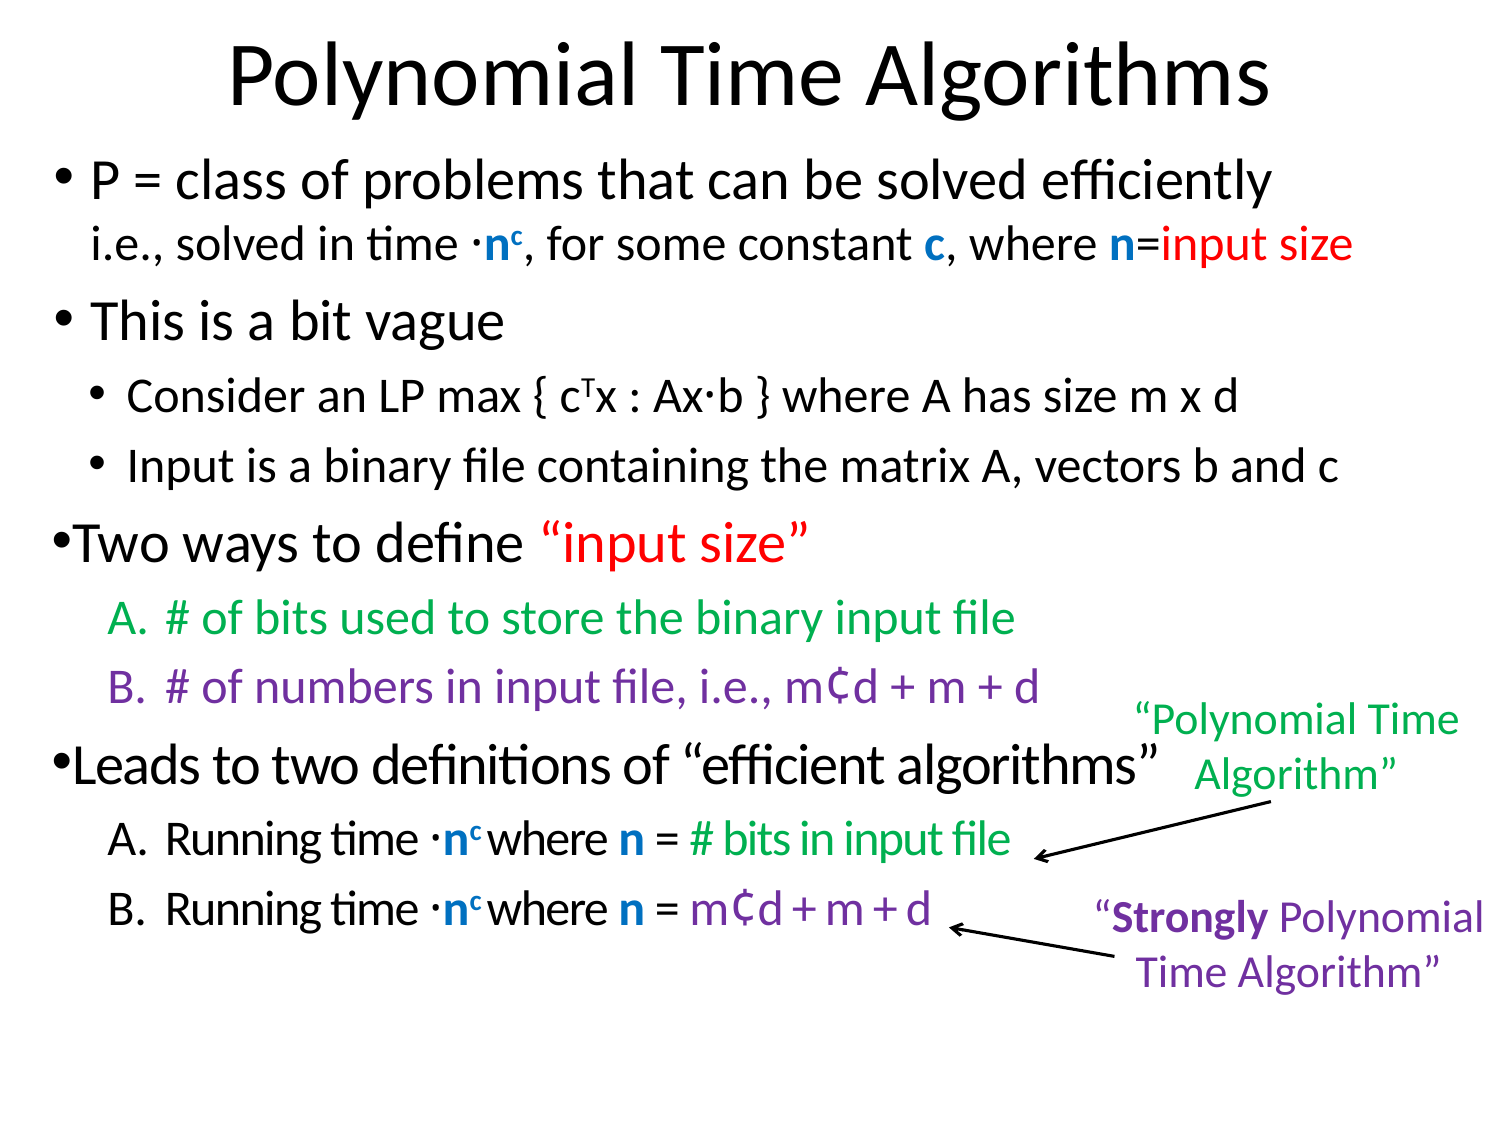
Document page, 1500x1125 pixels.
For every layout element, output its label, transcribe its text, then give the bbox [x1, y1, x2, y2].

list P = class of problems that can be solved efficiently i.e., solved in time ·nc, for some constant c, where n=input size This is a bit vague Consider an LP max { cTx : Ax·b } where A has size m x d Input is a binary file containing the matrix A, vectors b and c Two ways to define “input size” # of bits used to store the binary input file # of numbers in input file, i.e., m¢d + m + d Leads to two definitions of “efficient algorithms” Running time ·nc where n = # bits in input file Running time ·nc where n = m¢d + m + d [36, 133, 1456, 1073]
text_box “Polynomial Time Algorithm” [1117, 681, 1475, 806]
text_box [948, 927, 1115, 957]
title Polynomial Time Algorithms [75, 0, 1425, 133]
text_box “Strongly Polynomial Time Algorithm” [1077, 879, 1500, 1005]
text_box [1033, 801, 1272, 860]
